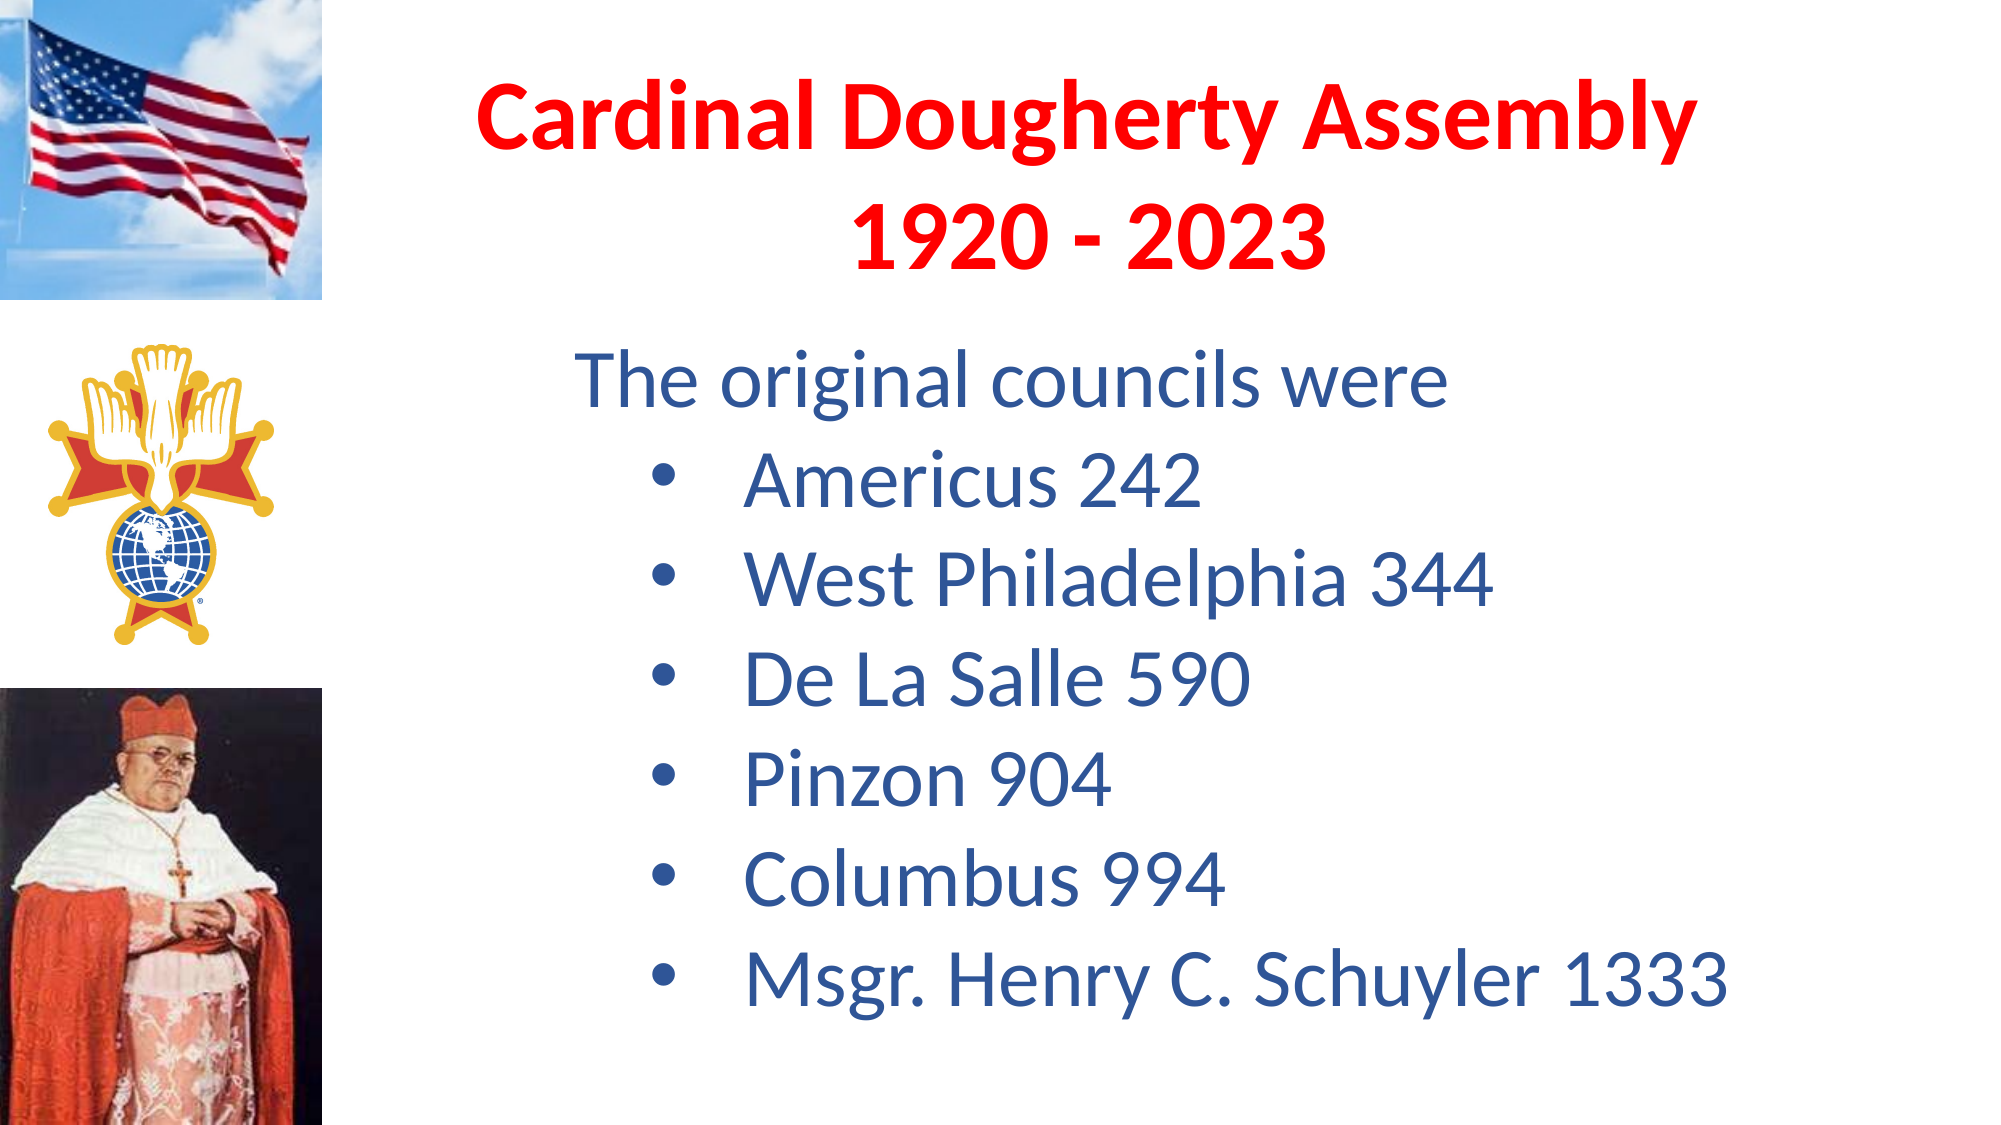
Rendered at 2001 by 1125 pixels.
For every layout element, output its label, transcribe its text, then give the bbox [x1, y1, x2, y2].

text_box The original councils were Americus 242 West Philadelphia 344 De La Salle 590 Pinzon 904 Columbus 994 Msgr. Henry C. Schuyler 1333 [560, 316, 1950, 1031]
picture [0, 688, 322, 1125]
picture [48, 344, 274, 645]
picture [0, 0, 322, 300]
